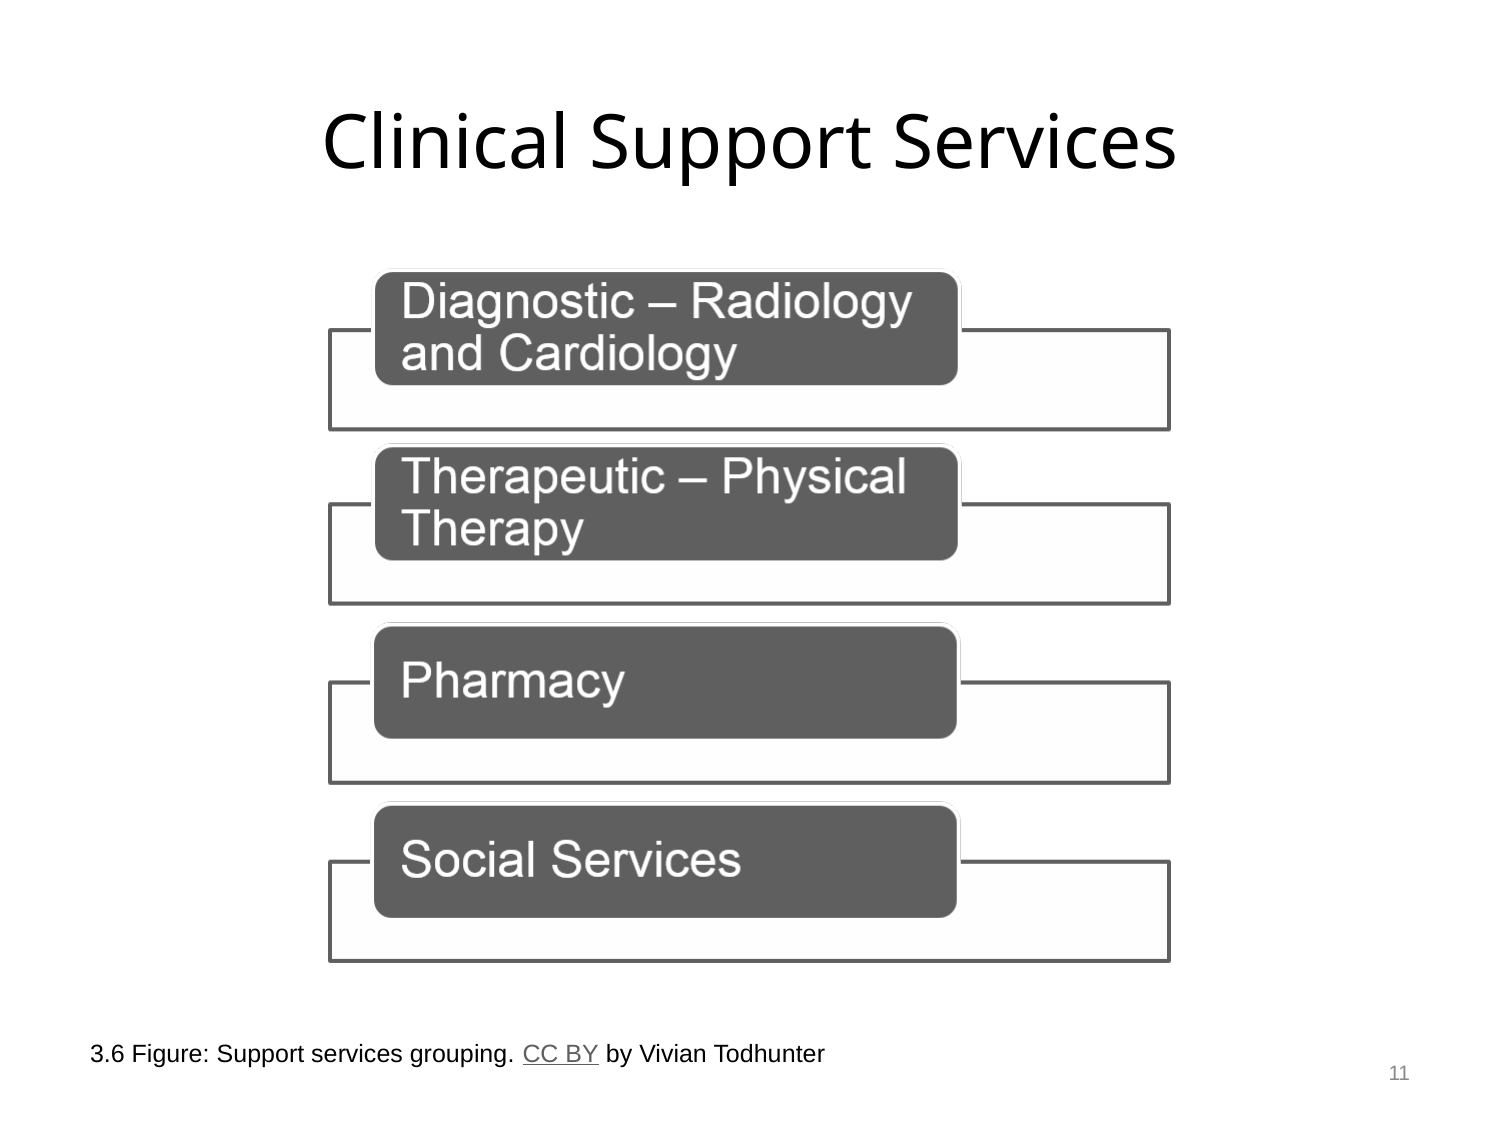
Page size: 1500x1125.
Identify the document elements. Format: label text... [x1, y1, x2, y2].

list 3.6 Figure: Support services grouping. CC BY by Vivian Todhunter [75, 1029, 1328, 1118]
picture [328, 183, 1172, 1044]
title Clinical Support Services [75, 45, 1425, 233]
slide_number 11 [1341, 1027, 1425, 1118]
